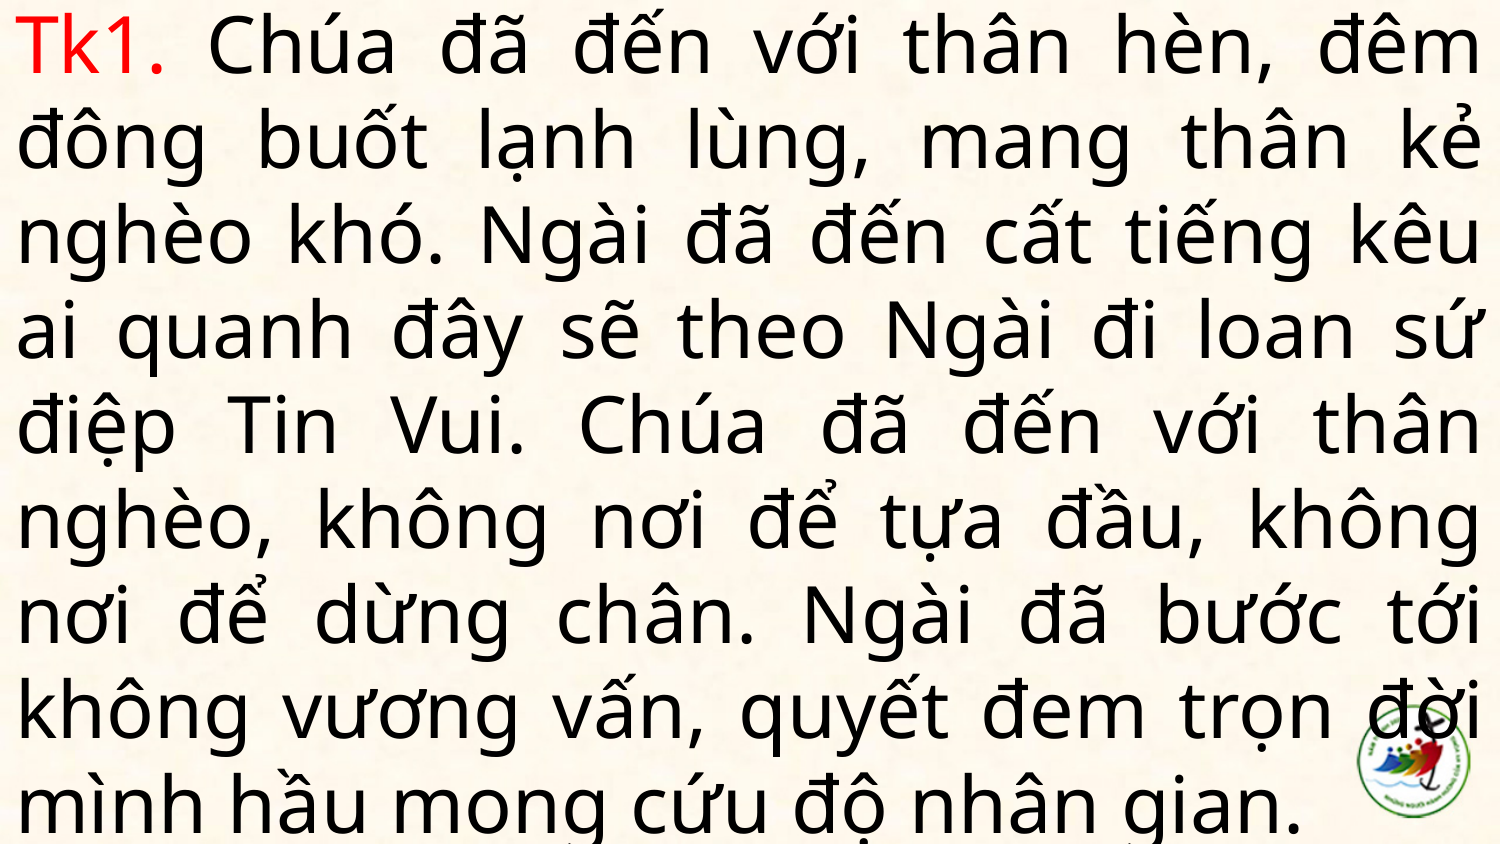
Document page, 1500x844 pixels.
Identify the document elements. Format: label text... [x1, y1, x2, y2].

title Tk1. Chúa đã đến với thân hèn, đêm đông buốt lạnh lùng, mang thân kẻ nghèo khó. Ngài đã đến cất tiếng kêu ai quanh đây sẽ theo Ngài đi loan sứ điệp Tin Vui. Chúa đã đến với thân nghèo, không nơi để tựa đầu, không nơi để dừng chân. Ngài đã bước tới không vương vấn, quyết đem trọn đời mình hầu mong cứu độ nhân gian. [0, 0, 1500, 844]
